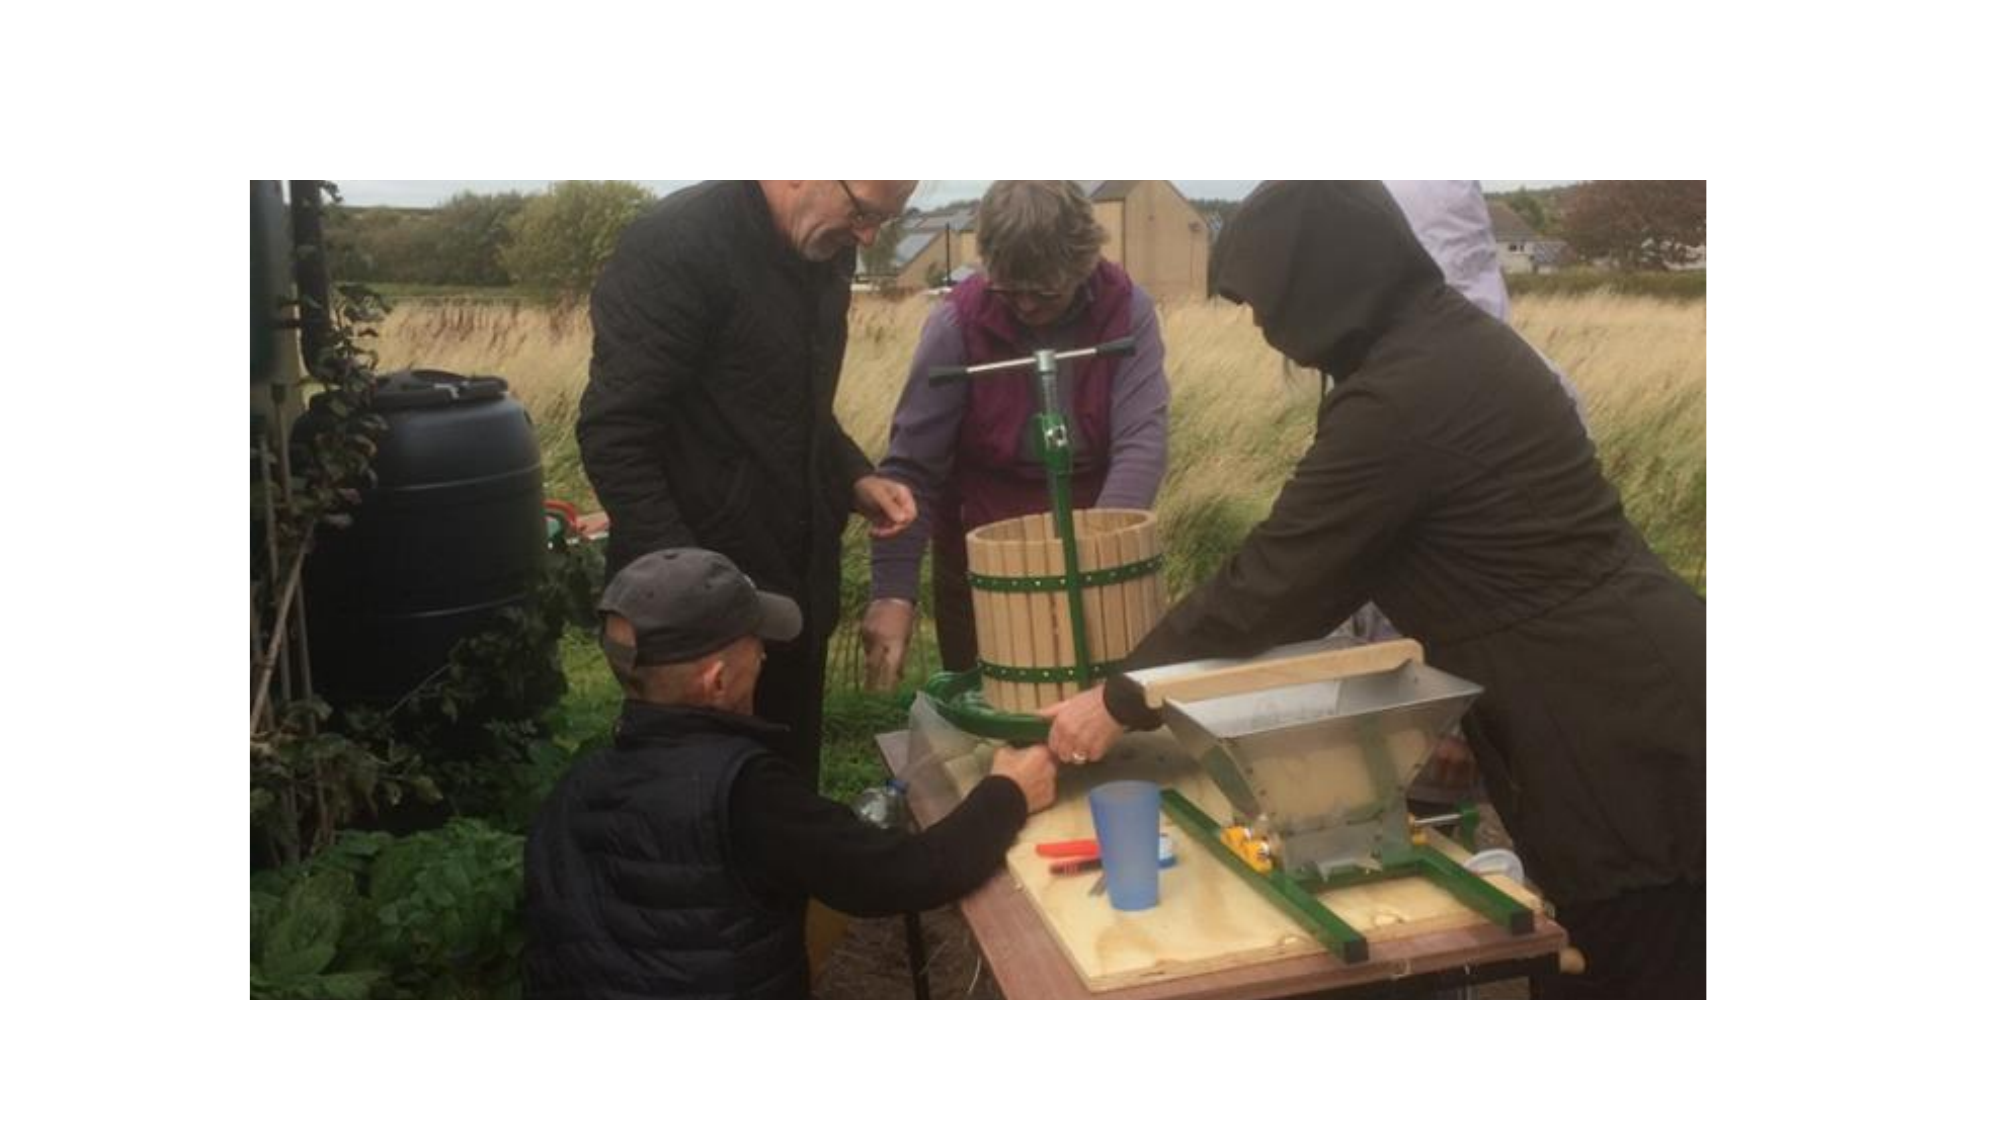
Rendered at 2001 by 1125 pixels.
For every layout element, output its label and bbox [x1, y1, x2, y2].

picture [249, 180, 1707, 1000]
